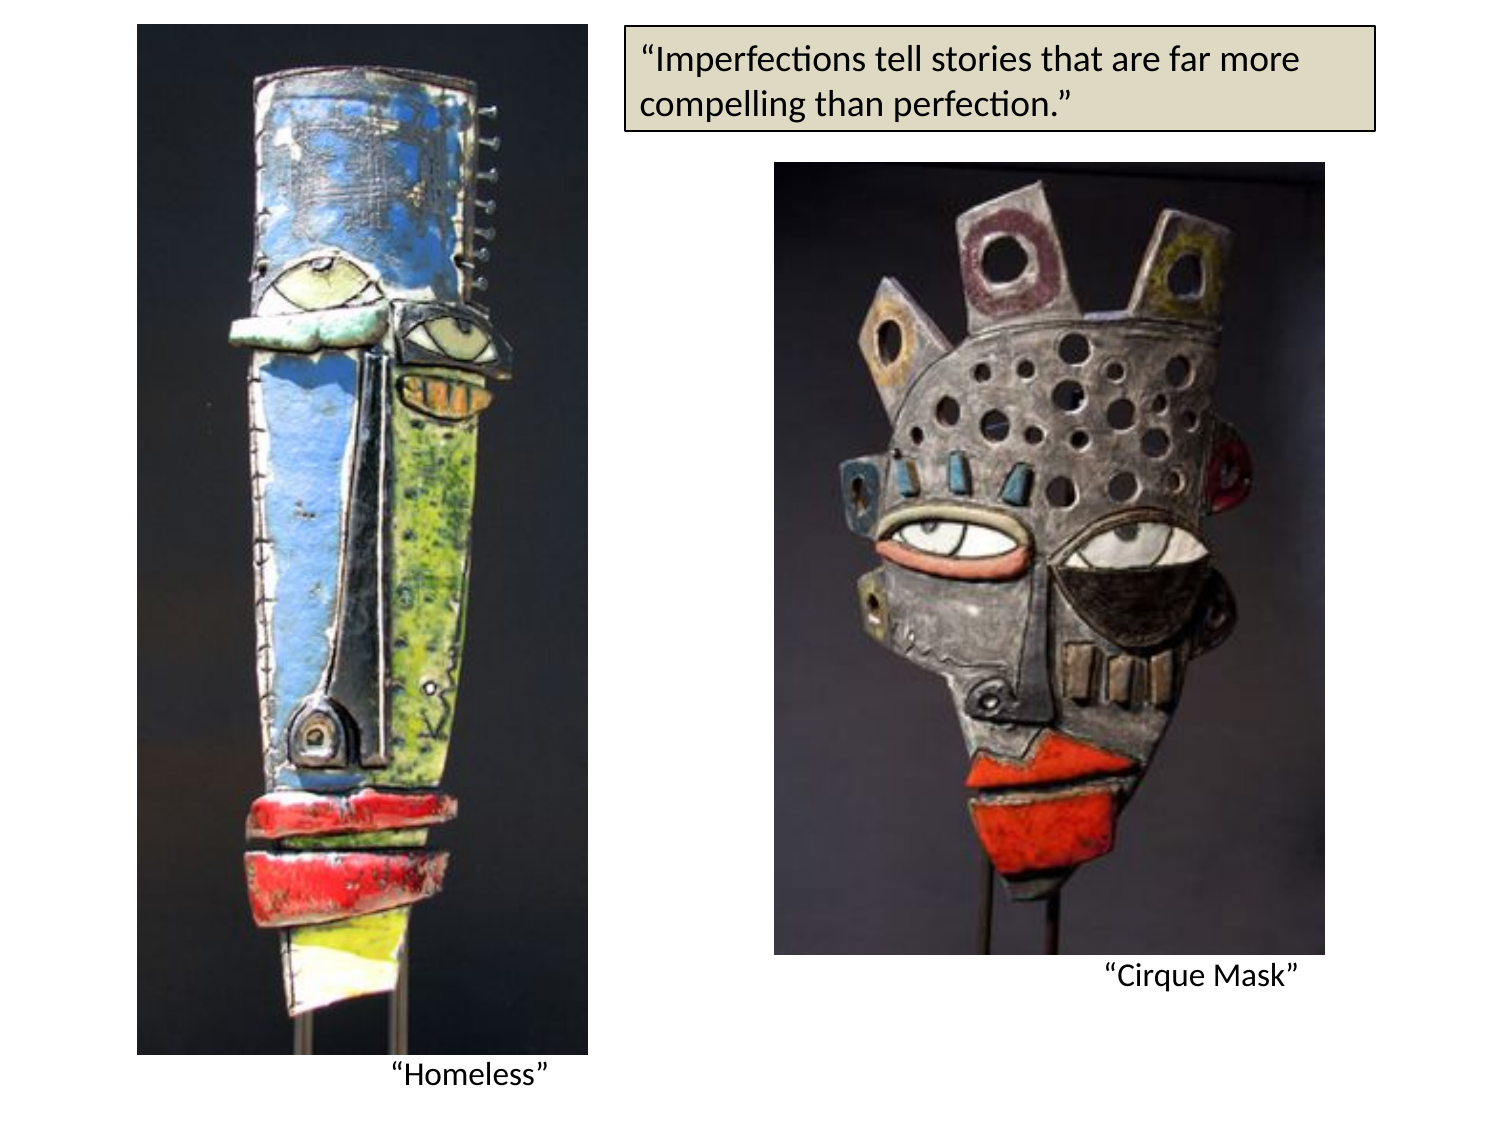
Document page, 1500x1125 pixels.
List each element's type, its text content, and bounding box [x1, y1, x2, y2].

text_box “Homeless” [374, 1044, 600, 1100]
text_box “Cirque Mask” [1088, 962, 1326, 1001]
picture [137, 24, 588, 1055]
text_box “Imperfections tell stories that are far more compelling than perfection.” [624, 26, 1375, 131]
picture [774, 162, 1326, 956]
